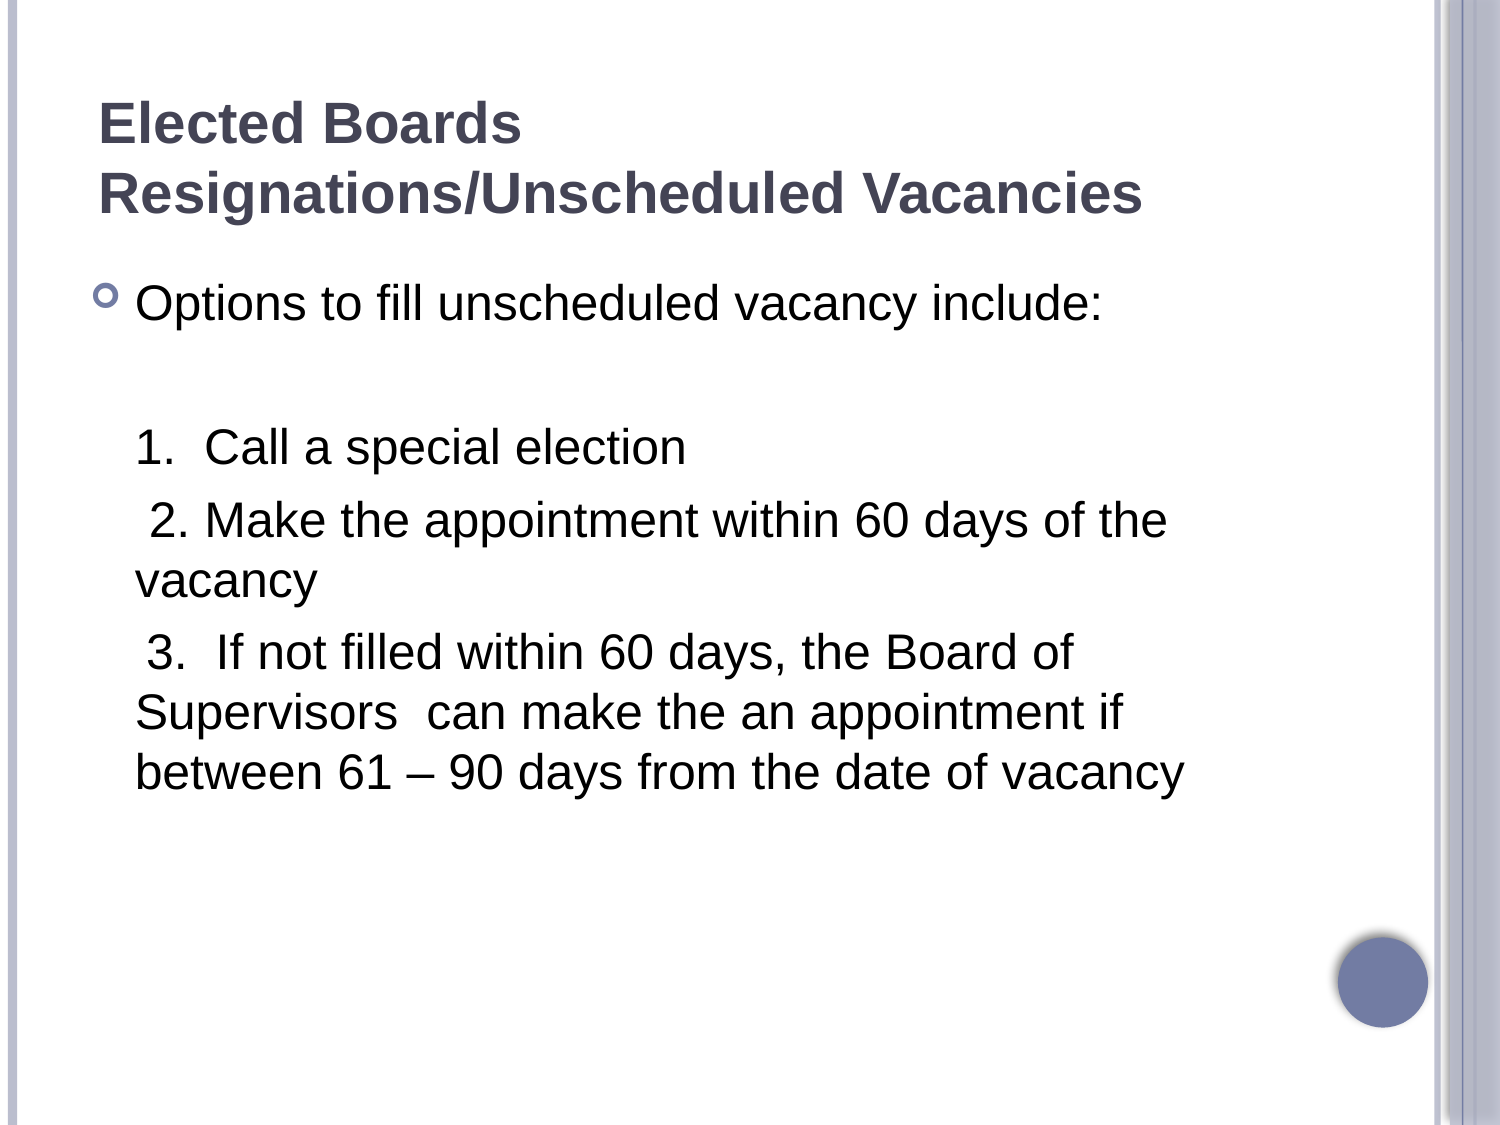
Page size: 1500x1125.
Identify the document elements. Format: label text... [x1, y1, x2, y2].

title Elected Boards Resignations/Unscheduled Vacancies [75, 45, 1300, 233]
list Options to fill unscheduled vacancy include: 1. Call a special election 2. Make the appointment within 60 days of the vacancy 3. If not filled within 60 days, the Board of Supervisors can make the an appointment if between 61 – 90 days from the date of vacancy [75, 262, 1300, 1062]
